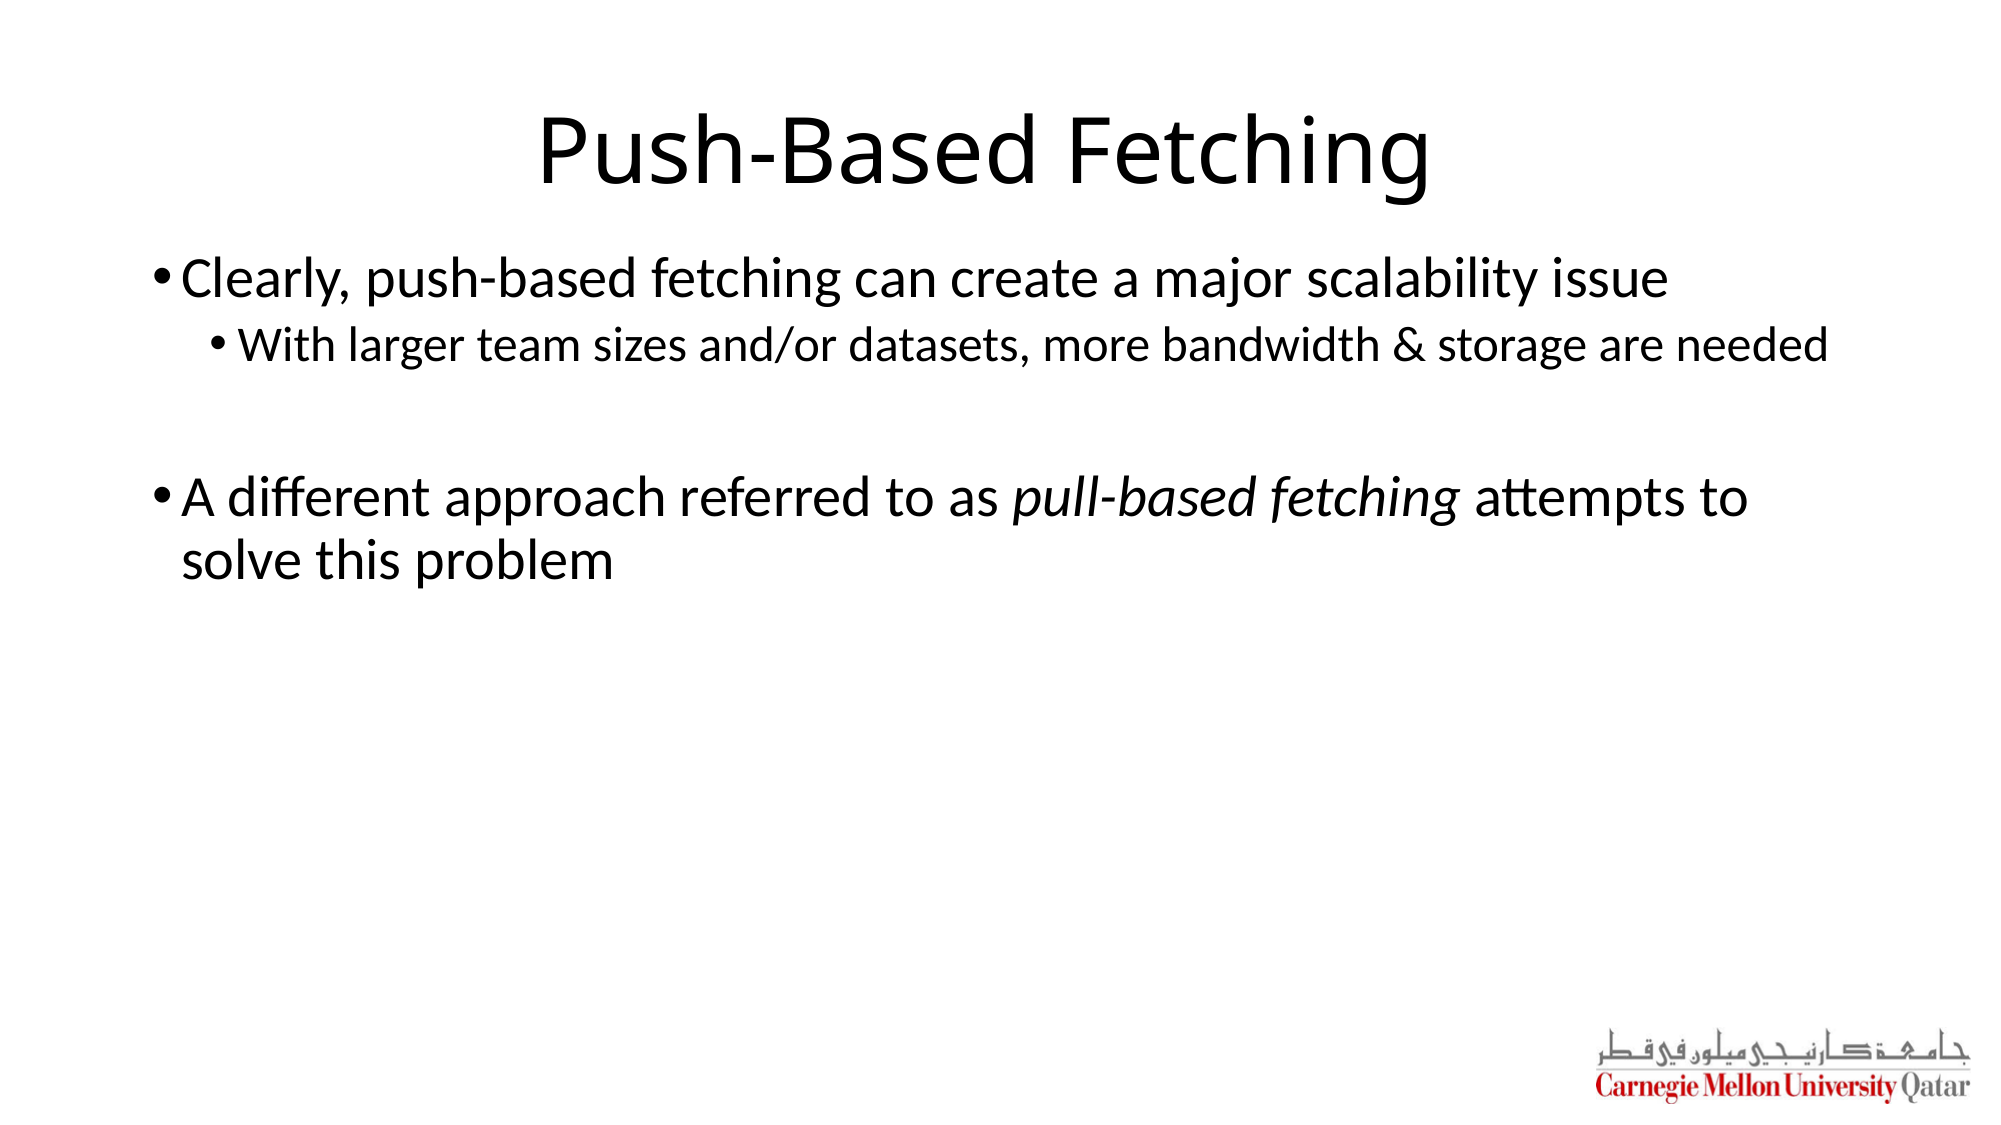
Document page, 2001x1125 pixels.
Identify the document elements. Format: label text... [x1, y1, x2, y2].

picture [1596, 1027, 1971, 1104]
list Clearly, push-based fetching can create a major scalability issue With larger team sizes and/or datasets, more bandwidth & storage are needed A different approach referred to as pull-based fetching attempts to solve this problem [138, 239, 1862, 1065]
title Push-Based Fetching [138, 45, 1833, 239]
